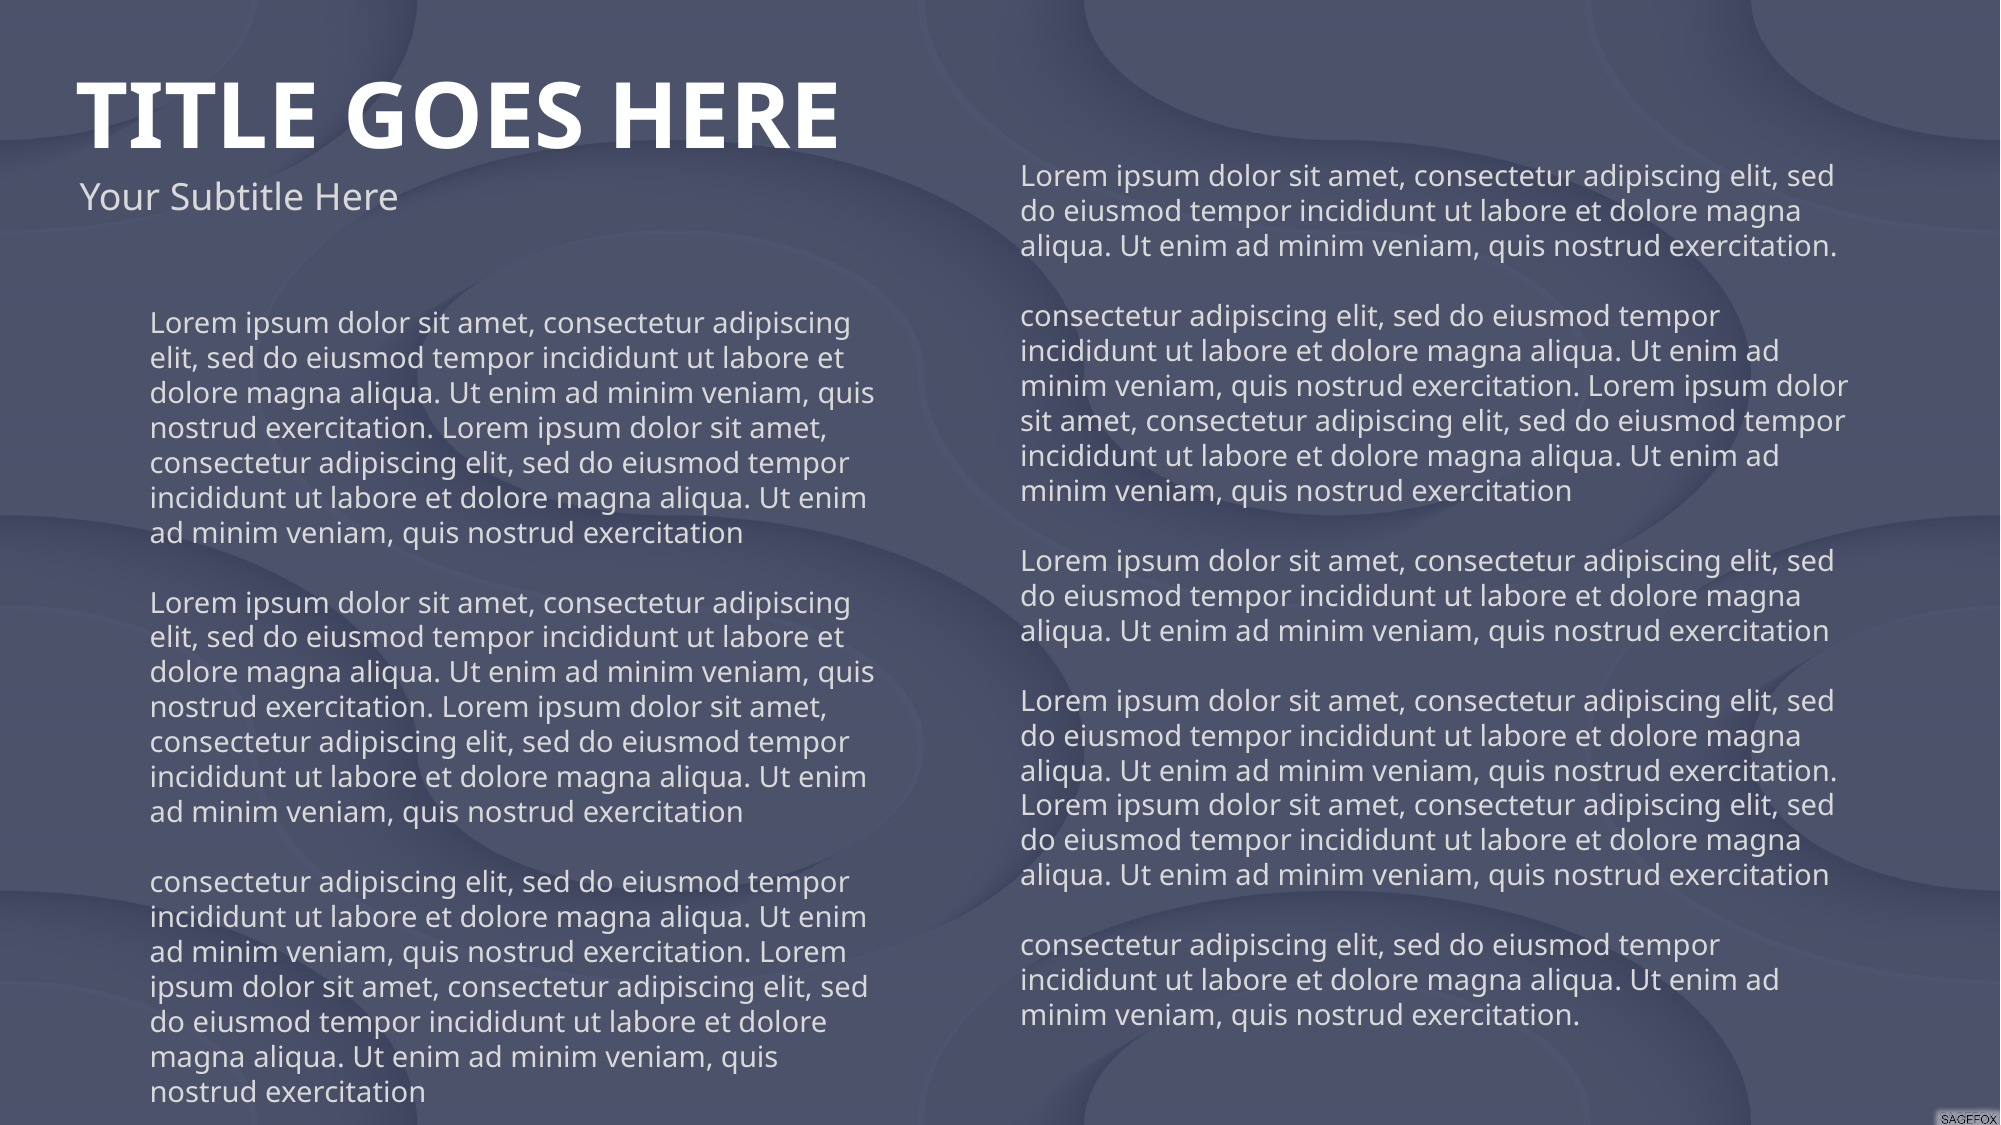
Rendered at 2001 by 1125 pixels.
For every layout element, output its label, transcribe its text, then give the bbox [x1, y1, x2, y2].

picture [1938, 1114, 1999, 1125]
text_box Lorem ipsum dolor sit amet, consectetur adipiscing elit, sed do eiusmod tempor incididunt ut labore et dolore magna aliqua. Ut enim ad minim veniam, quis nostrud exercitation. consectetur adipiscing elit, sed do eiusmod tempor incididunt ut labore et dolore magna aliqua. Ut enim ad minim veniam, quis nostrud exercitation. Lorem ipsum dolor sit amet, consectetur adipiscing elit, sed do eiusmod tempor incididunt ut labore et dolore magna aliqua. Ut enim ad minim veniam, quis nostrud exercitation Lorem ipsum dolor sit amet, consectetur adipiscing elit, sed do eiusmod tempor incididunt ut labore et dolore magna aliqua. Ut enim ad minim veniam, quis nostrud exercitation Lorem ipsum dolor sit amet, consectetur adipiscing elit, sed do eiusmod tempor incididunt ut labore et dolore magna aliqua. Ut enim ad minim veniam, quis nostrud exercitation. Lorem ipsum dolor sit amet, consectetur adipiscing elit, sed do eiusmod tempor incididunt ut labore et dolore magna aliqua. Ut enim ad minim veniam, quis nostrud exercitation consectetur adipiscing elit, sed do eiusmod tempor incididunt ut labore et dolore magna aliqua. Ut enim ad minim veniam, quis nostrud exercitation. [1005, 150, 1876, 1039]
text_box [60, 49, 1020, 227]
text_box Lorem ipsum dolor sit amet, consectetur adipiscing elit, sed do eiusmod tempor incididunt ut labore et dolore magna aliqua. Ut enim ad minim veniam, quis nostrud exercitation. Lorem ipsum dolor sit amet, consectetur adipiscing elit, sed do eiusmod tempor incididunt ut labore et dolore magna aliqua. Ut enim ad minim veniam, quis nostrud exercitation Lorem ipsum dolor sit amet, consectetur adipiscing elit, sed do eiusmod tempor incididunt ut labore et dolore magna aliqua. Ut enim ad minim veniam, quis nostrud exercitation. Lorem ipsum dolor sit amet, consectetur adipiscing elit, sed do eiusmod tempor incididunt ut labore et dolore magna aliqua. Ut enim ad minim veniam, quis nostrud exercitation consectetur adipiscing elit, sed do eiusmod tempor incididunt ut labore et dolore magna aliqua. Ut enim ad minim veniam, quis nostrud exercitation. Lorem ipsum dolor sit amet, consectetur adipiscing elit, sed do eiusmod tempor incididunt ut labore et dolore magna aliqua. Ut enim ad minim veniam, quis nostrud exercitation [134, 296, 897, 1125]
